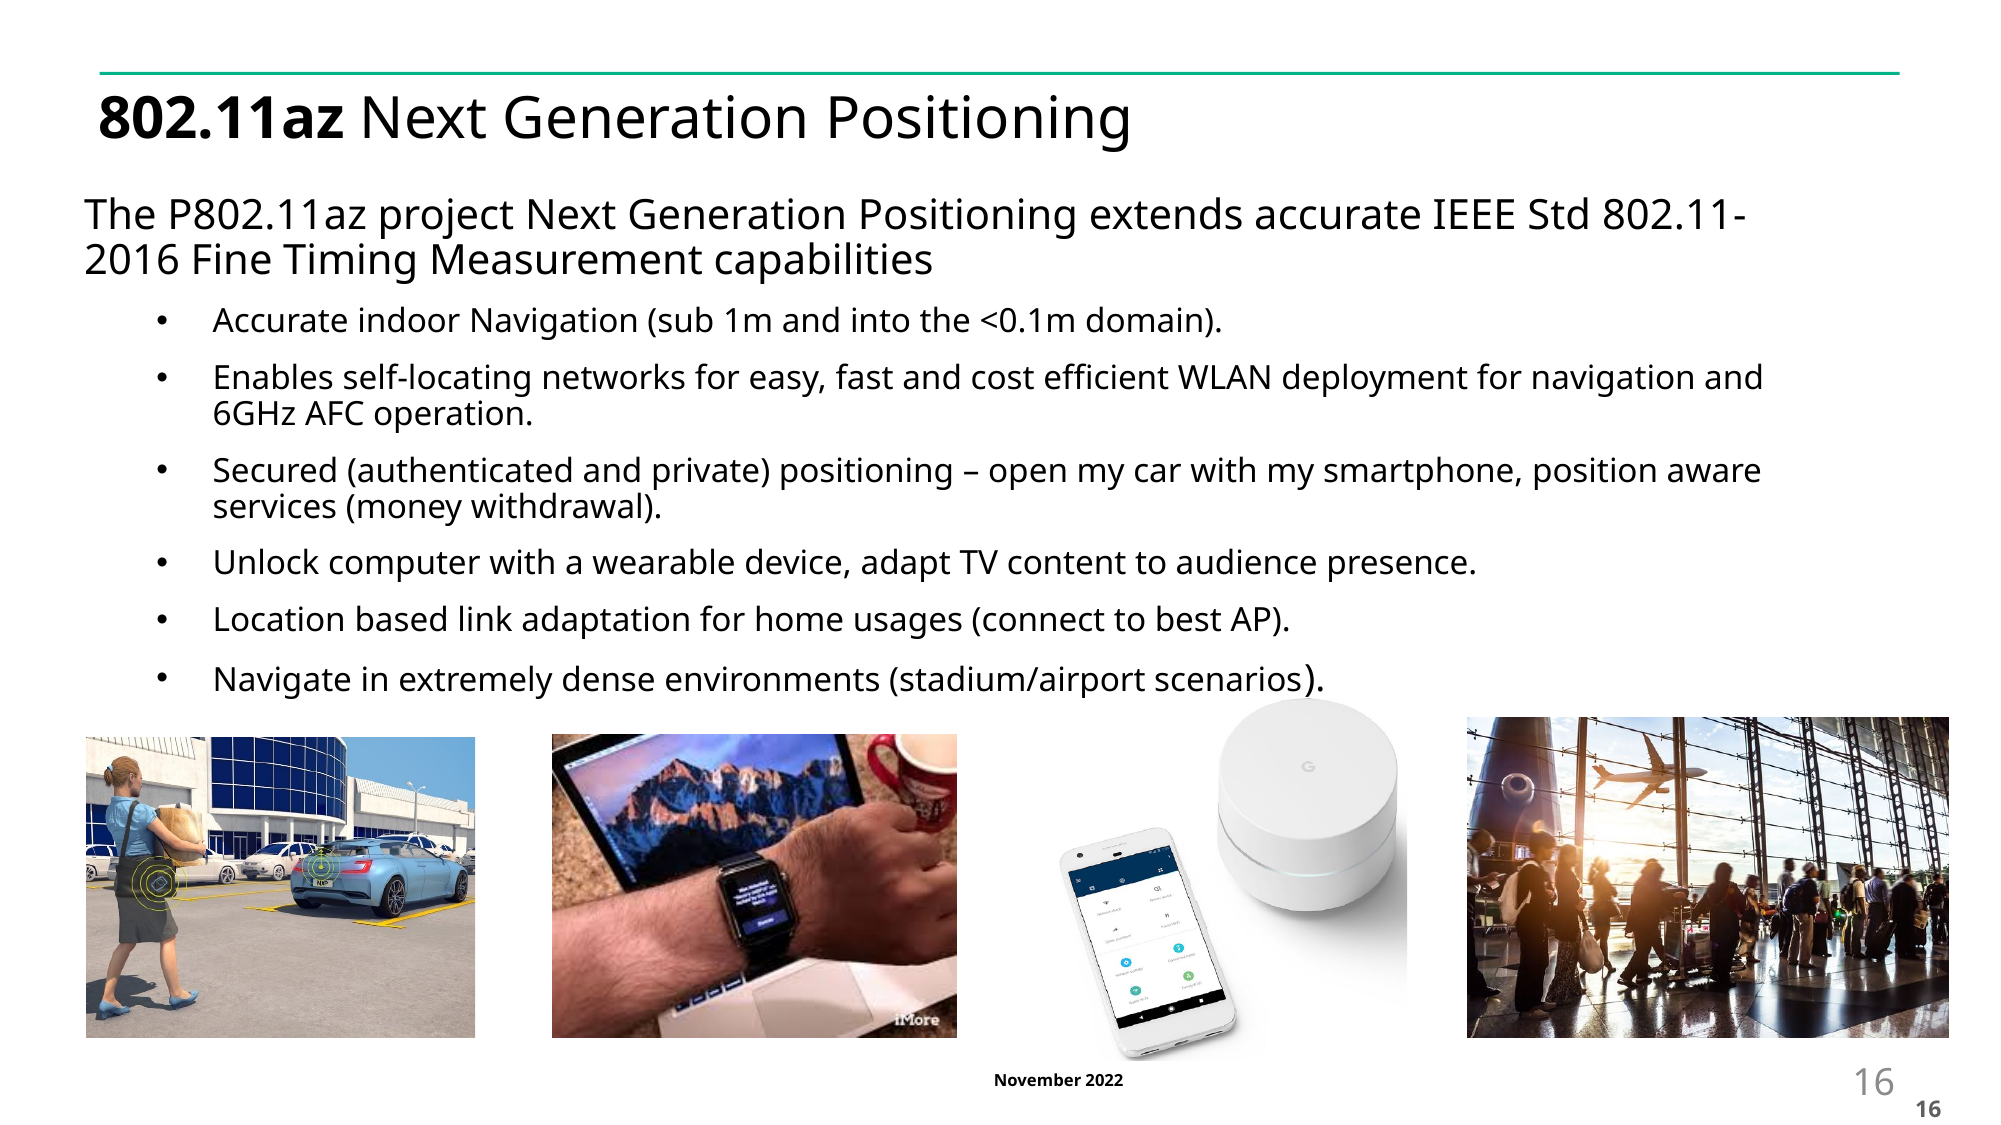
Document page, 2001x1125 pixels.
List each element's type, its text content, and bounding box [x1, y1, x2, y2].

picture [1049, 697, 1408, 1061]
picture [86, 737, 476, 1038]
text_box The P802.11az project Next Generation Positioning extends accurate IEEE Std 802.11-2016 Fine Timing Measurement capabilities Accurate indoor Navigation (sub 1m and into the <0.1m domain). Enables self-locating networks for easy, fast and cost efficient WLAN deployment for navigation and 6GHz AFC operation. Secured (authenticated and private) positioning – open my car with my smartphone, position aware services (money withdrawal). Unlock computer with a wearable device, adapt TV content to audience presence. Location based link adaptation for home usages (connect to best AP). Navigate in extremely dense environments (stadium/airport scenarios). [52, 185, 1853, 674]
title 802.11az Next Generation Positioning [98, 88, 1800, 185]
text_box 16 [1837, 1050, 1925, 1089]
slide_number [978, 1062, 1213, 1101]
picture [552, 734, 957, 1038]
slide_number 16 [1849, 1087, 1957, 1125]
picture [1467, 717, 1949, 1038]
